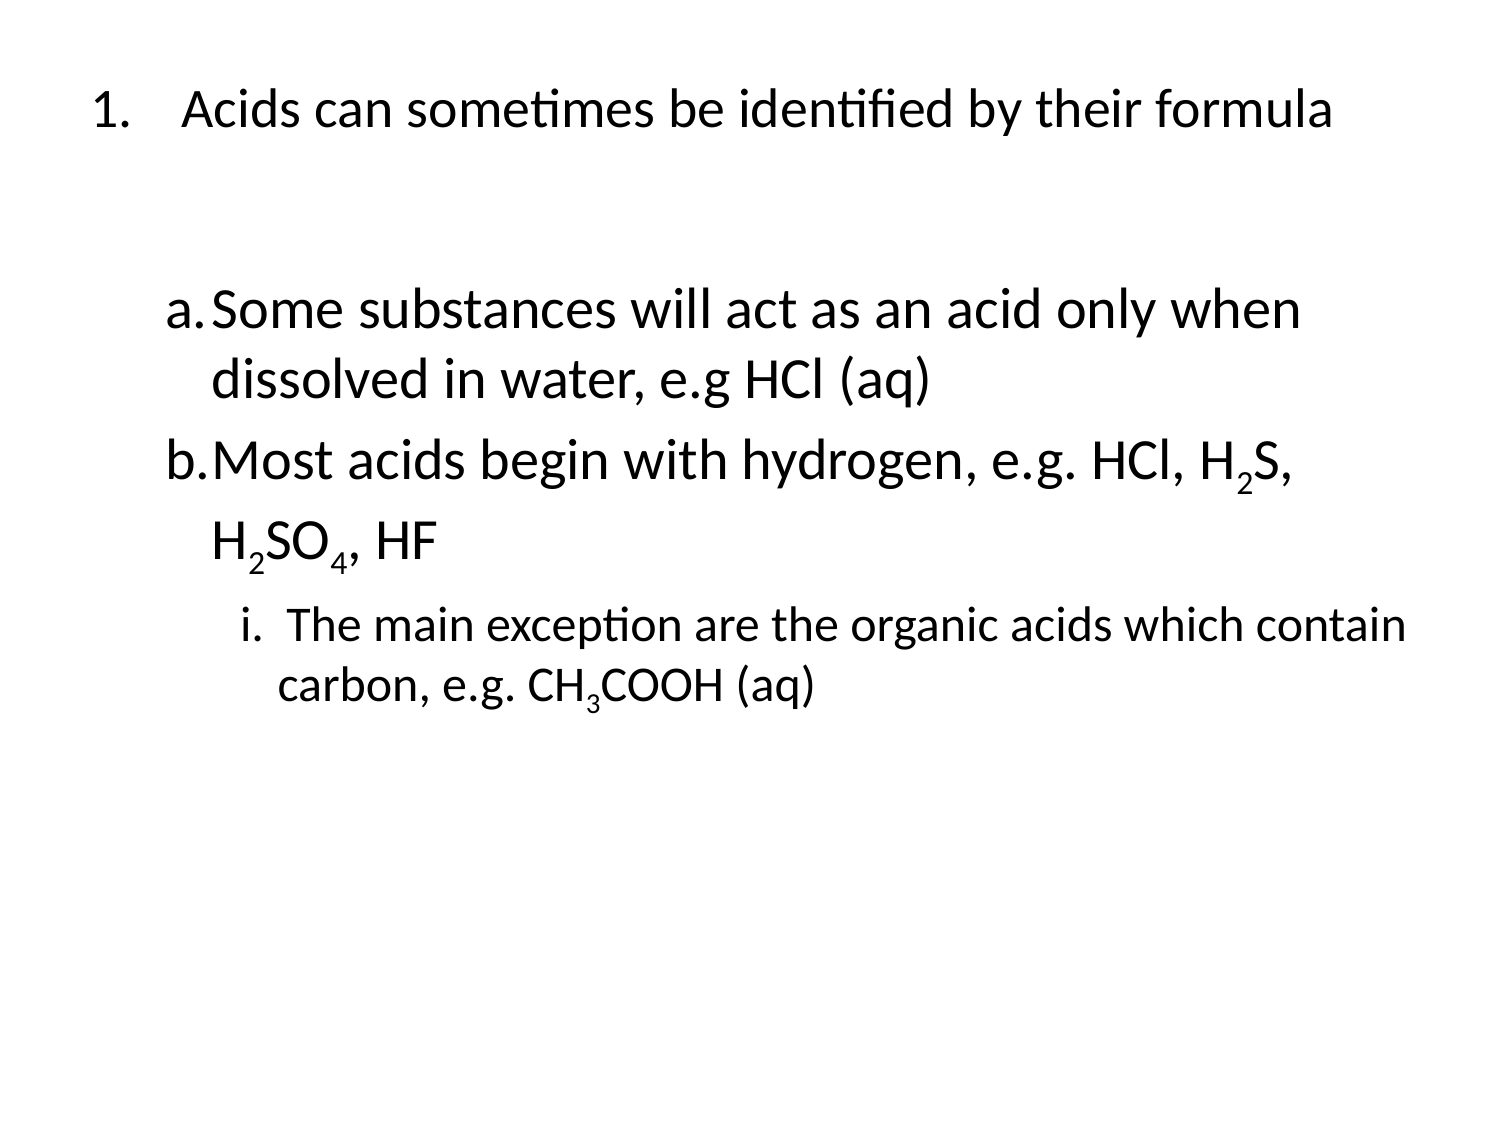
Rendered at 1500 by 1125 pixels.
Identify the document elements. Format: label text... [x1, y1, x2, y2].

list a. Some substances will act as an acid only when dissolved in water, e.g HCl (aq) b. Most acids begin with hydrogen, e.g. HCl, H2S, H2SO4, HF i. The main exception are the organic acids which contain carbon, e.g. CH3COOH (aq) [75, 262, 1425, 1005]
title 1. Acids can sometimes be identified by their formula [75, 45, 1425, 233]
